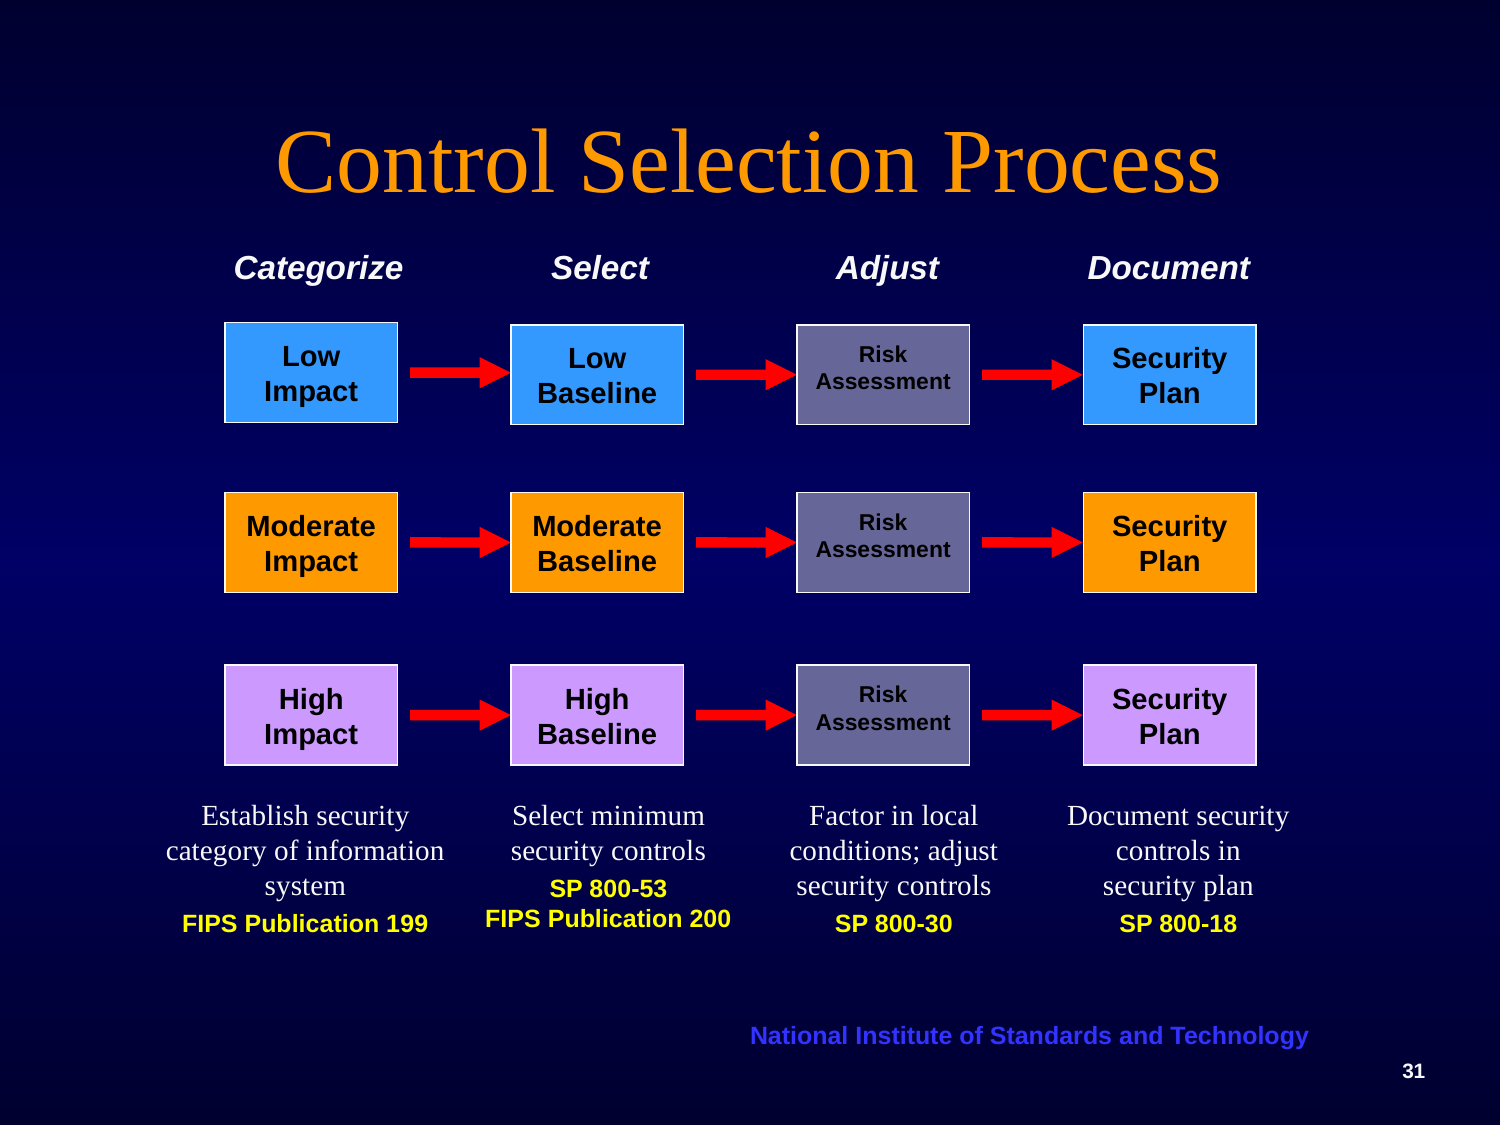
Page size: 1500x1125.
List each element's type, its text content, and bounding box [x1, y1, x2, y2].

text_box Document security controls in security plan SP 800-18 [1025, 788, 1332, 945]
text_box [224, 322, 1257, 766]
text_box Select minimum security controls SP 800-53 FIPS Publication 200 [460, 789, 757, 940]
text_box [187, 239, 1300, 295]
text_box Factor in local conditions; adjust security controls SP 800-30 [763, 788, 1025, 945]
title Control Selection Process [112, 75, 1388, 238]
text_box Establish security category of information system FIPS Publication 199 [142, 788, 469, 945]
